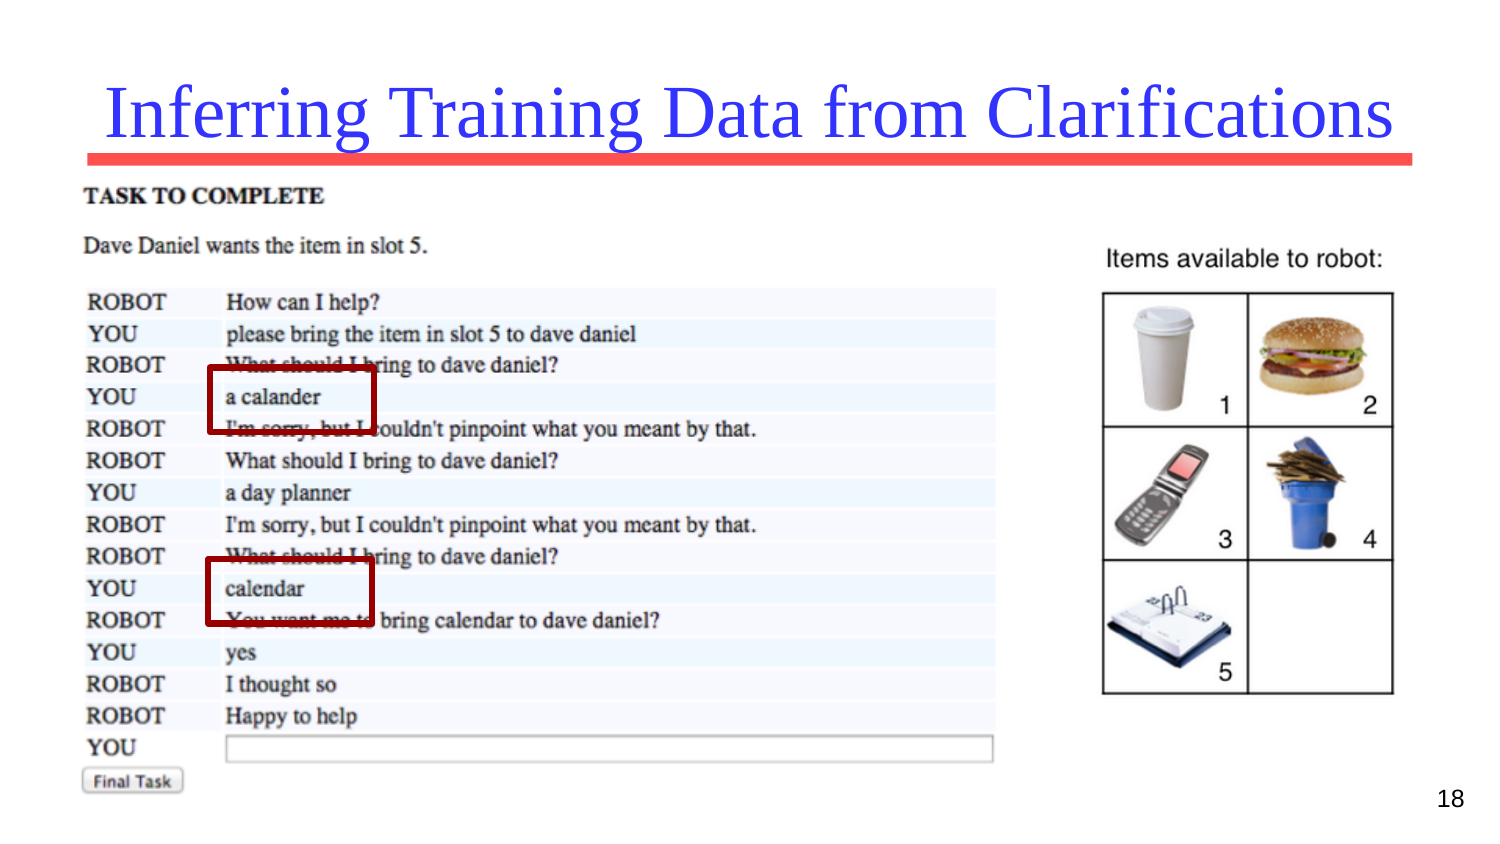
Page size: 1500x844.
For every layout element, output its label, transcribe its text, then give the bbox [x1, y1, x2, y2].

title Inferring Training Data from Clarifications [50, 47, 1450, 143]
picture [1063, 193, 1426, 790]
slide_number 18 [1389, 764, 1481, 830]
picture [78, 182, 1000, 801]
